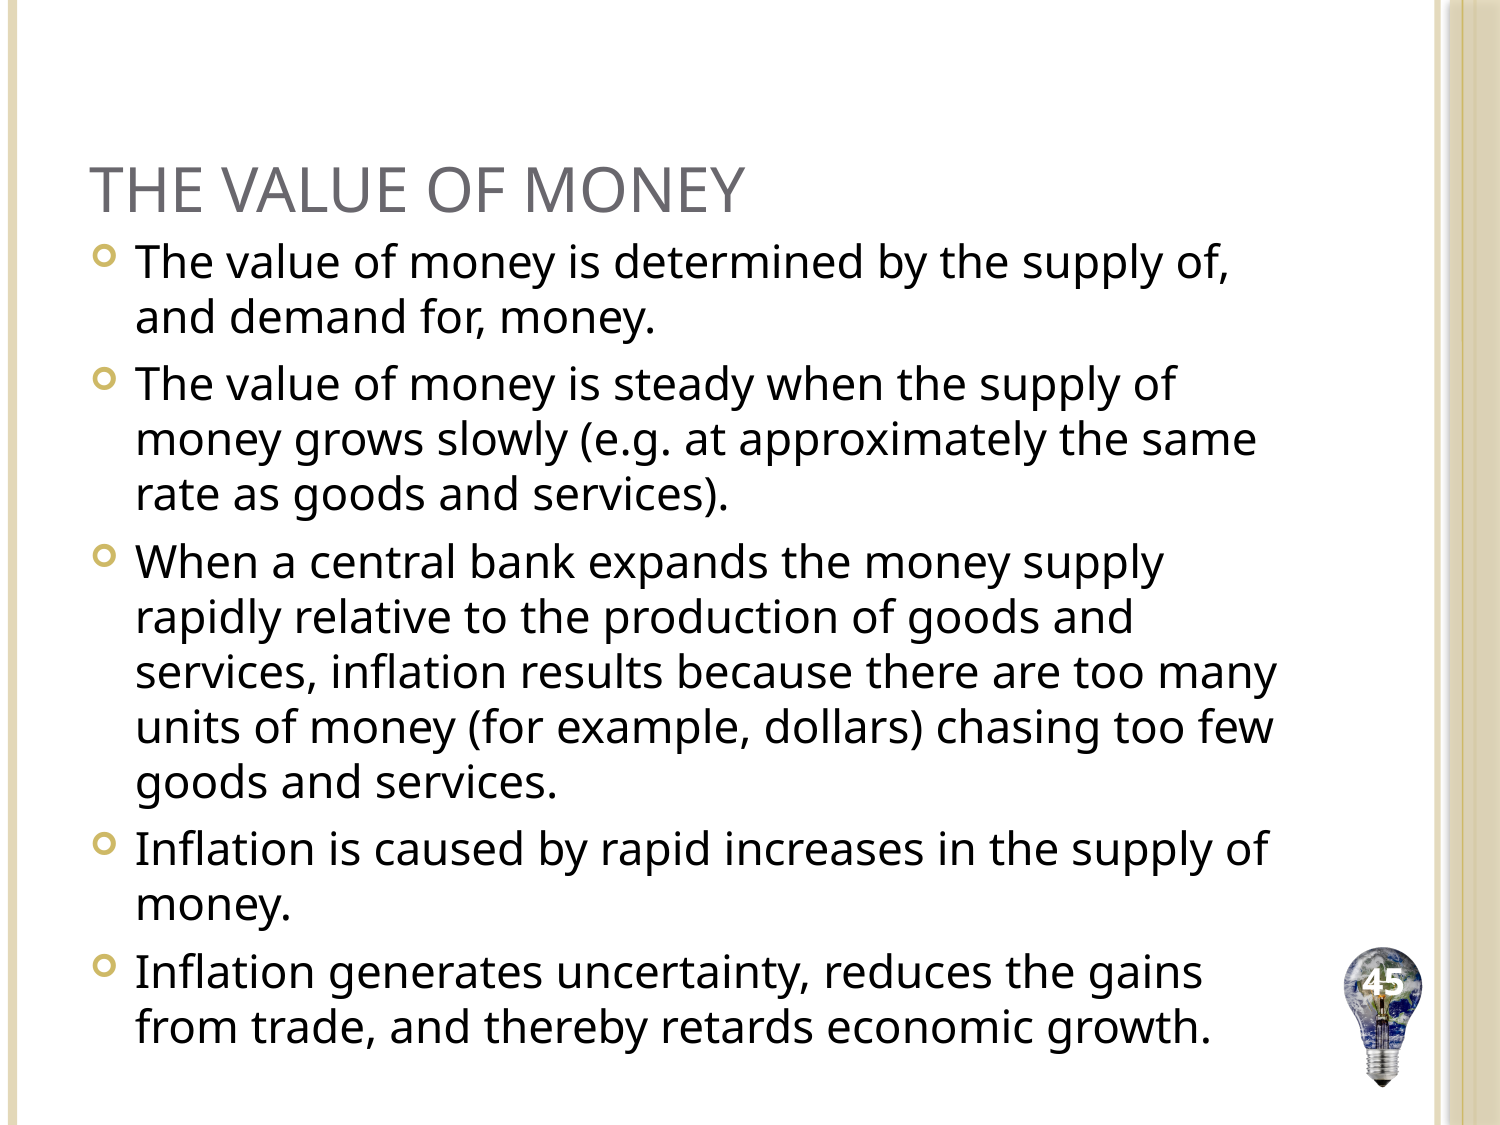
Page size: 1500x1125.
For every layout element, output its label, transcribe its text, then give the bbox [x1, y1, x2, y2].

slide_number 45 [1333, 940, 1434, 1026]
picture [1327, 933, 1434, 1099]
title The Value of Money [75, 45, 1300, 224]
list The value of money is determined by the supply of, and demand for, money. The value of money is steady when the supply of money grows slowly (e.g. at approximately the same rate as goods and services). When a central bank expands the money supply rapidly relative to the production of goods and services, inflation results because there are too many units of money (for example, dollars) chasing too few goods and services. Inflation is caused by rapid increases in the supply of money. Inflation generates uncertainty, reduces the gains from trade, and thereby retards economic growth. [74, 224, 1301, 1063]
